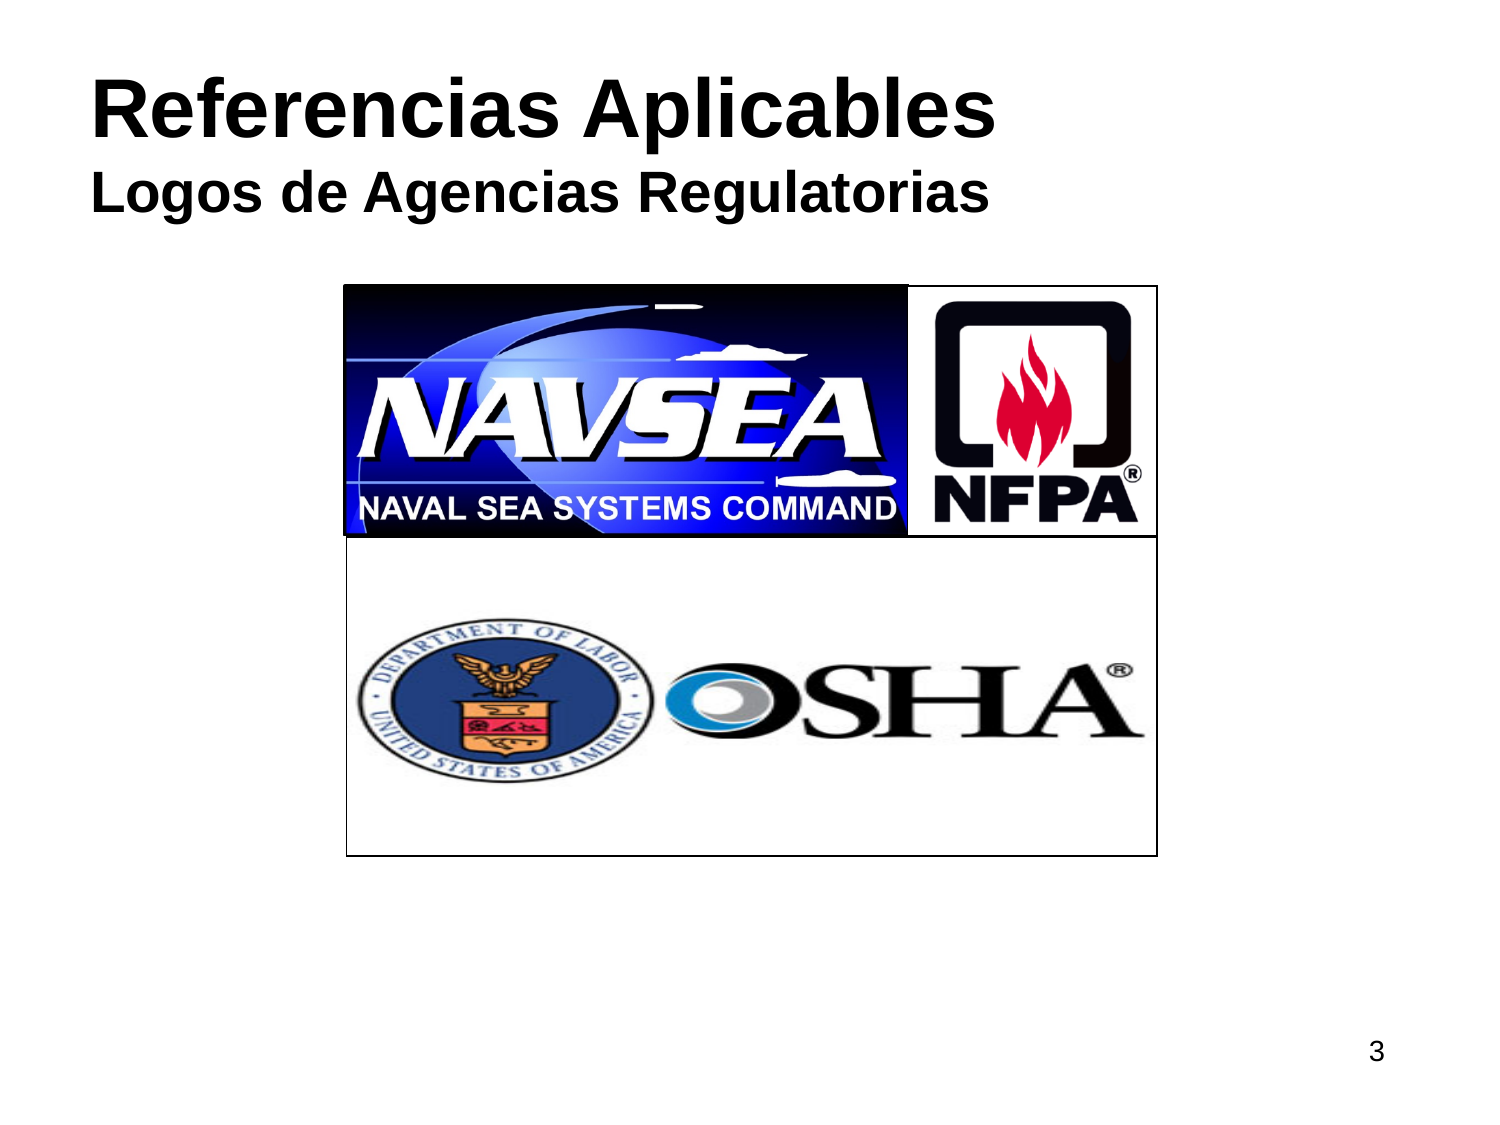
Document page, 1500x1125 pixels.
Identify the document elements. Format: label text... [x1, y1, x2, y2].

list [343, 283, 909, 536]
slide_number 3 [1074, 1024, 1401, 1103]
title Referencias Aplicables Logos de Agencias Regulatorias [75, 45, 1425, 233]
picture [347, 537, 1157, 856]
picture [907, 286, 1157, 536]
